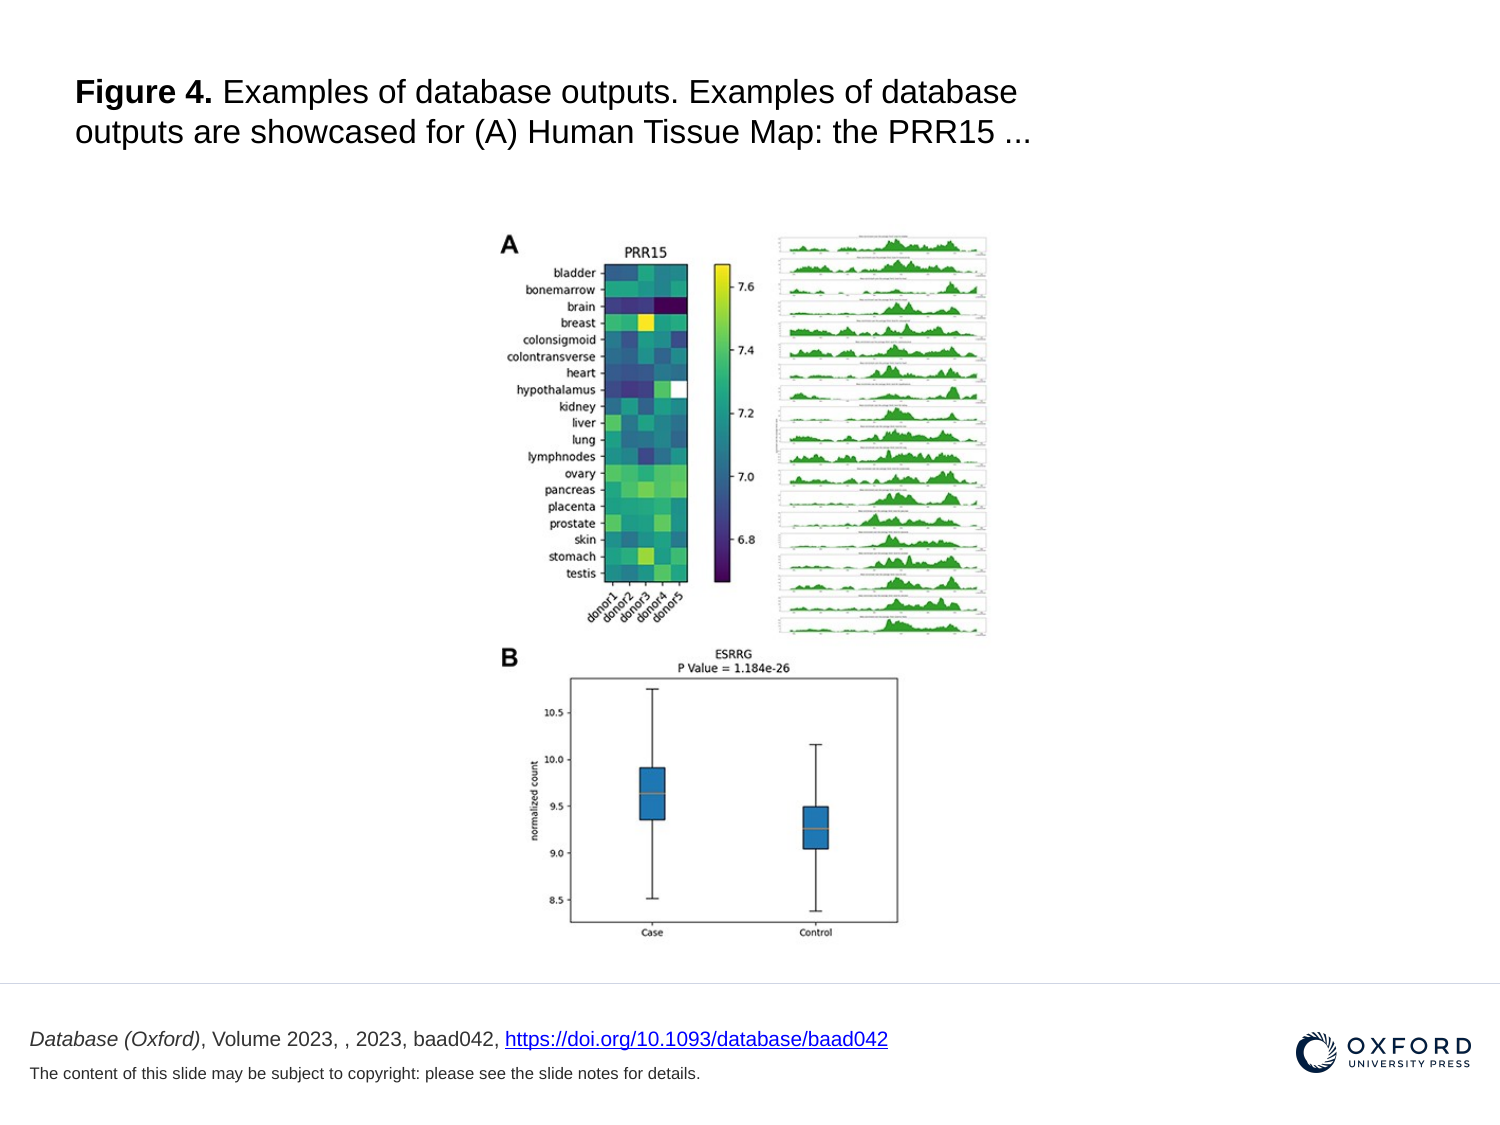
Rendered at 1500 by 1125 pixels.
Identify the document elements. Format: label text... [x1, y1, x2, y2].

title Figure 4. Examples of database outputs. Examples of database outputs are showcased for (A) Human Tissue Map: the PRR15 ... [75, 69, 1078, 171]
picture [1296, 1032, 1471, 1073]
picture [499, 224, 1002, 957]
footer Database (Oxford), Volume 2023, , 2023, baad042, https://doi.org/10.1093/database/baad042 The content of this slide may be subject to copyright: please see the slide notes for details. [0, 983, 1260, 1125]
